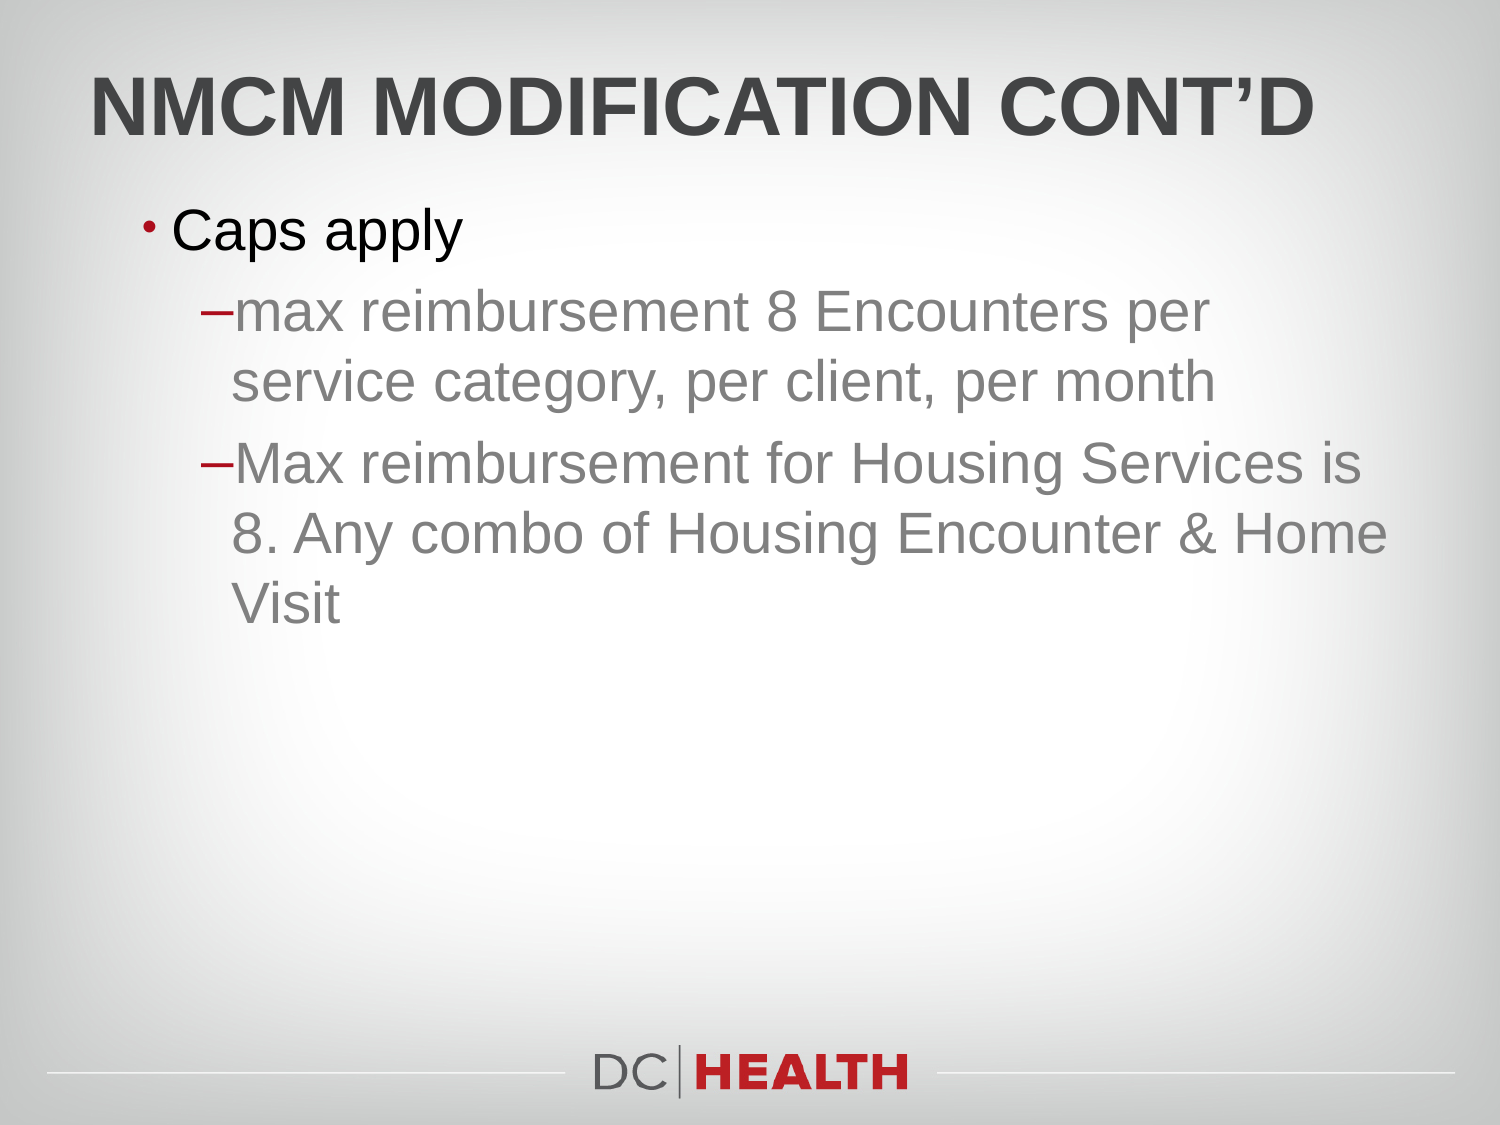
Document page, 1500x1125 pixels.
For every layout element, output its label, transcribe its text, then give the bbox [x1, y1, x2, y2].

list [75, 329, 1425, 508]
picture [0, 0, 1500, 1125]
title nMCM Modification Cont’d [75, 45, 1425, 173]
list Caps apply max reimbursement 8 Encounters per service category, per client, per month Max reimbursement for Housing Services is 8. Any combo of Housing Encounter & Home Visit [67, 184, 1418, 885]
